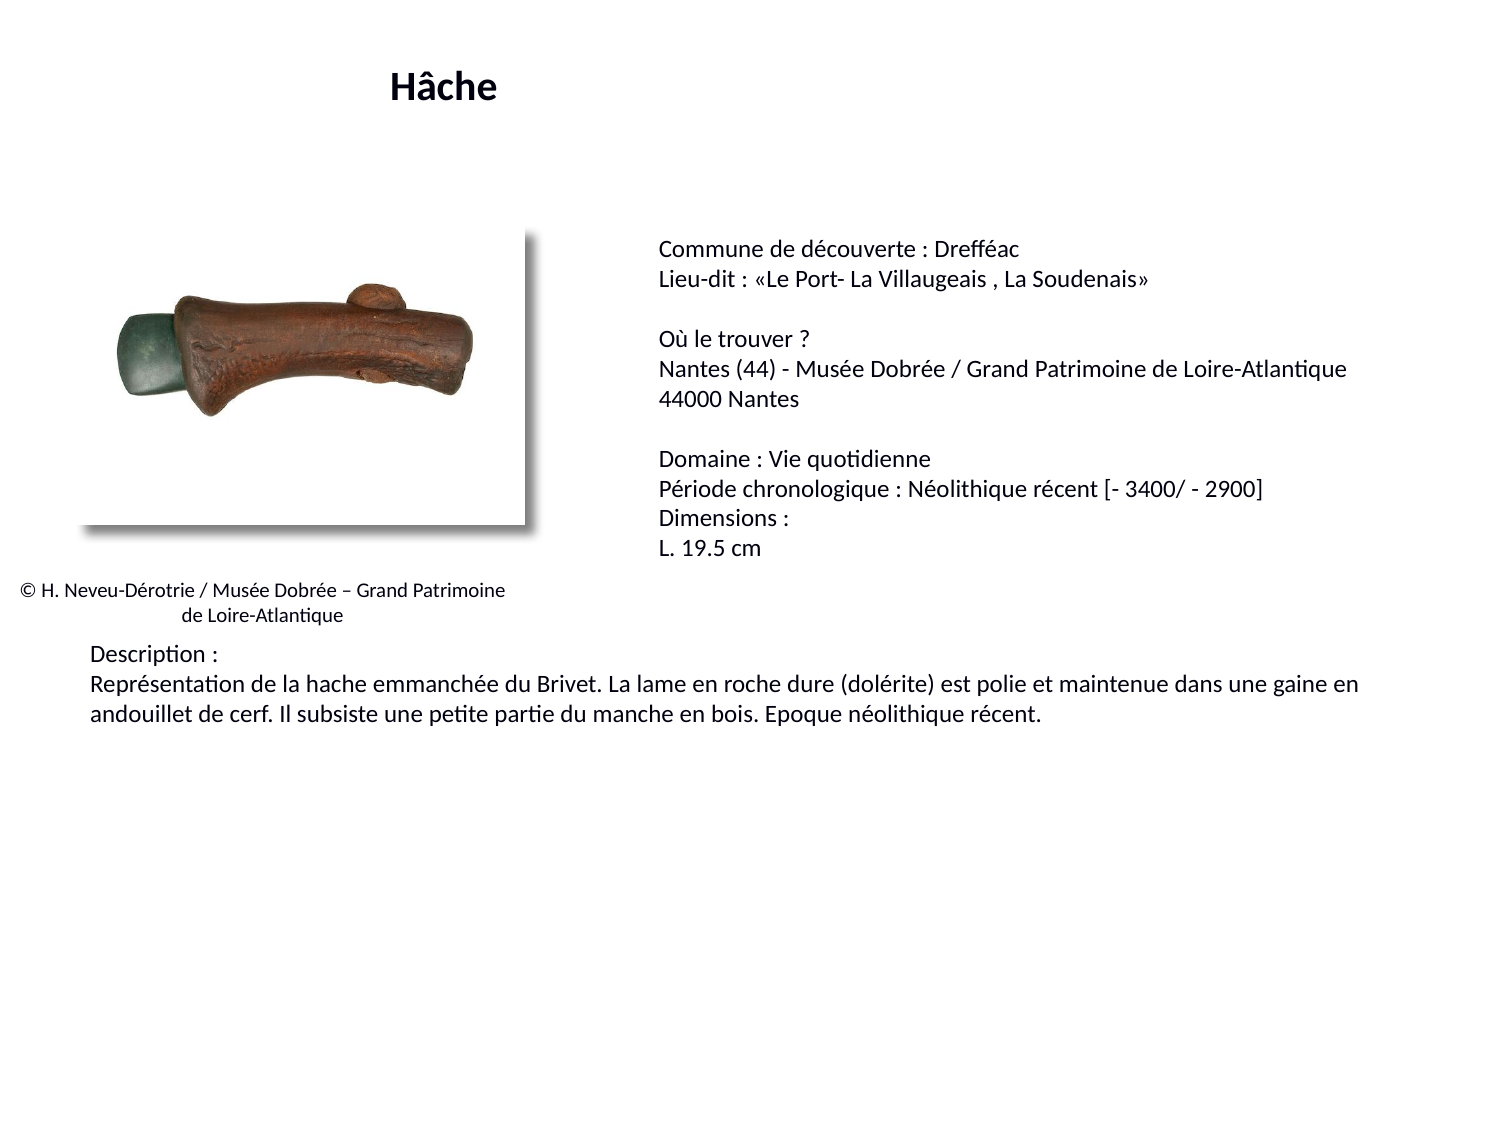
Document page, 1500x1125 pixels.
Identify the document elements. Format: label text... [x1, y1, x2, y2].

text_box Hâche [374, 51, 1125, 167]
picture [74, 224, 526, 526]
text_box Description : Représentation de la hache emmanchée du Brivet. La lame en roche dure (dolérite) est polie et maintenue dans une gaine en andouillet de cerf. Il subsiste une petite partie du manche en bois. Epoque néolithique récent. [74, 629, 1425, 765]
text_box Commune de découverte : Drefféac Lieu-dit : «Le Port- La Villaugeais , La Soudenais» Où le trouver ? Nantes (44) - Musée Dobrée / Grand Patrimoine de Loire-Atlantique 44000 Nantes Domaine : Vie quotidienne Période chronologique : Néolithique récent [- 3400/ - 2900] Dimensions : L. 19.5 cm [643, 224, 1500, 570]
text_box © H. Neveu-Dérotrie / Musée Dobrée – Grand Patrimoine de Loire-Atlantique [0, 568, 525, 634]
